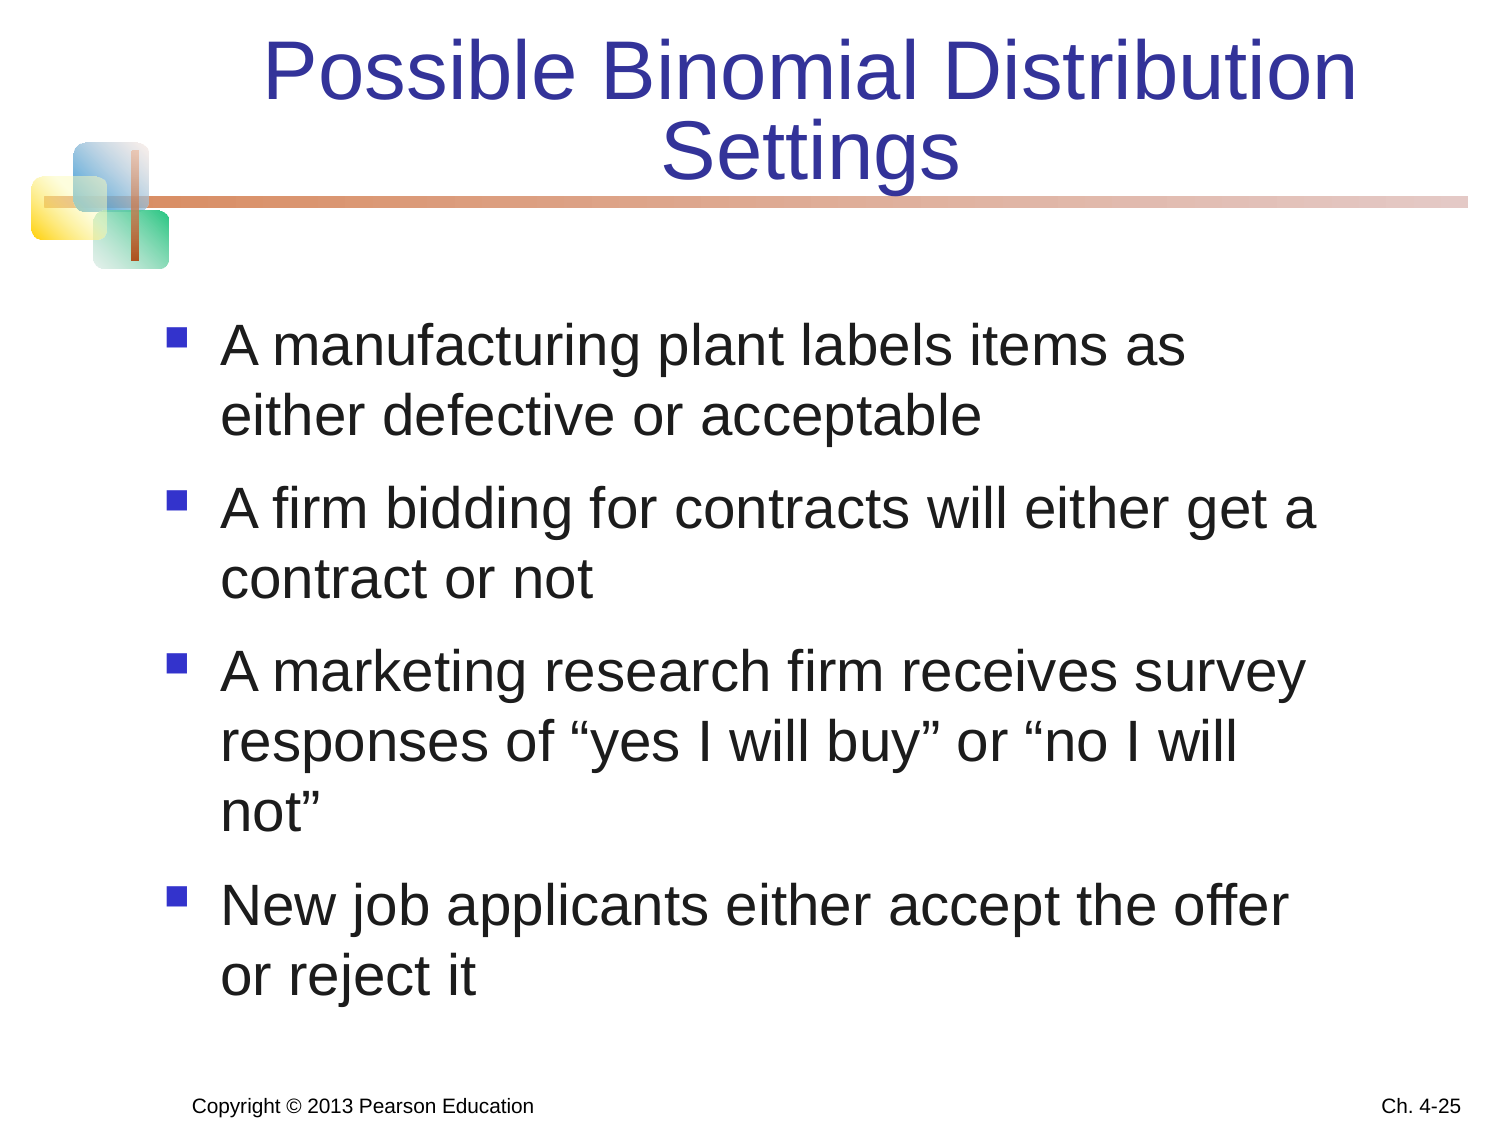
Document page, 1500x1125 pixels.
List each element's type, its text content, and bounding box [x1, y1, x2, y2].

title Possible Binomial Distribution Settings [224, 40, 1398, 204]
list A manufacturing plant labels items as either defective or acceptable A firm bidding for contracts will either get a contract or not A marketing research firm receives survey responses of “yes I will buy” or “no I will not” New job applicants either accept the offer or reject it [149, 299, 1363, 1013]
slide_number Ch. 4-25 [1124, 1071, 1476, 1125]
footer Copyright © 2013 Pearson Education [0, 1071, 727, 1125]
